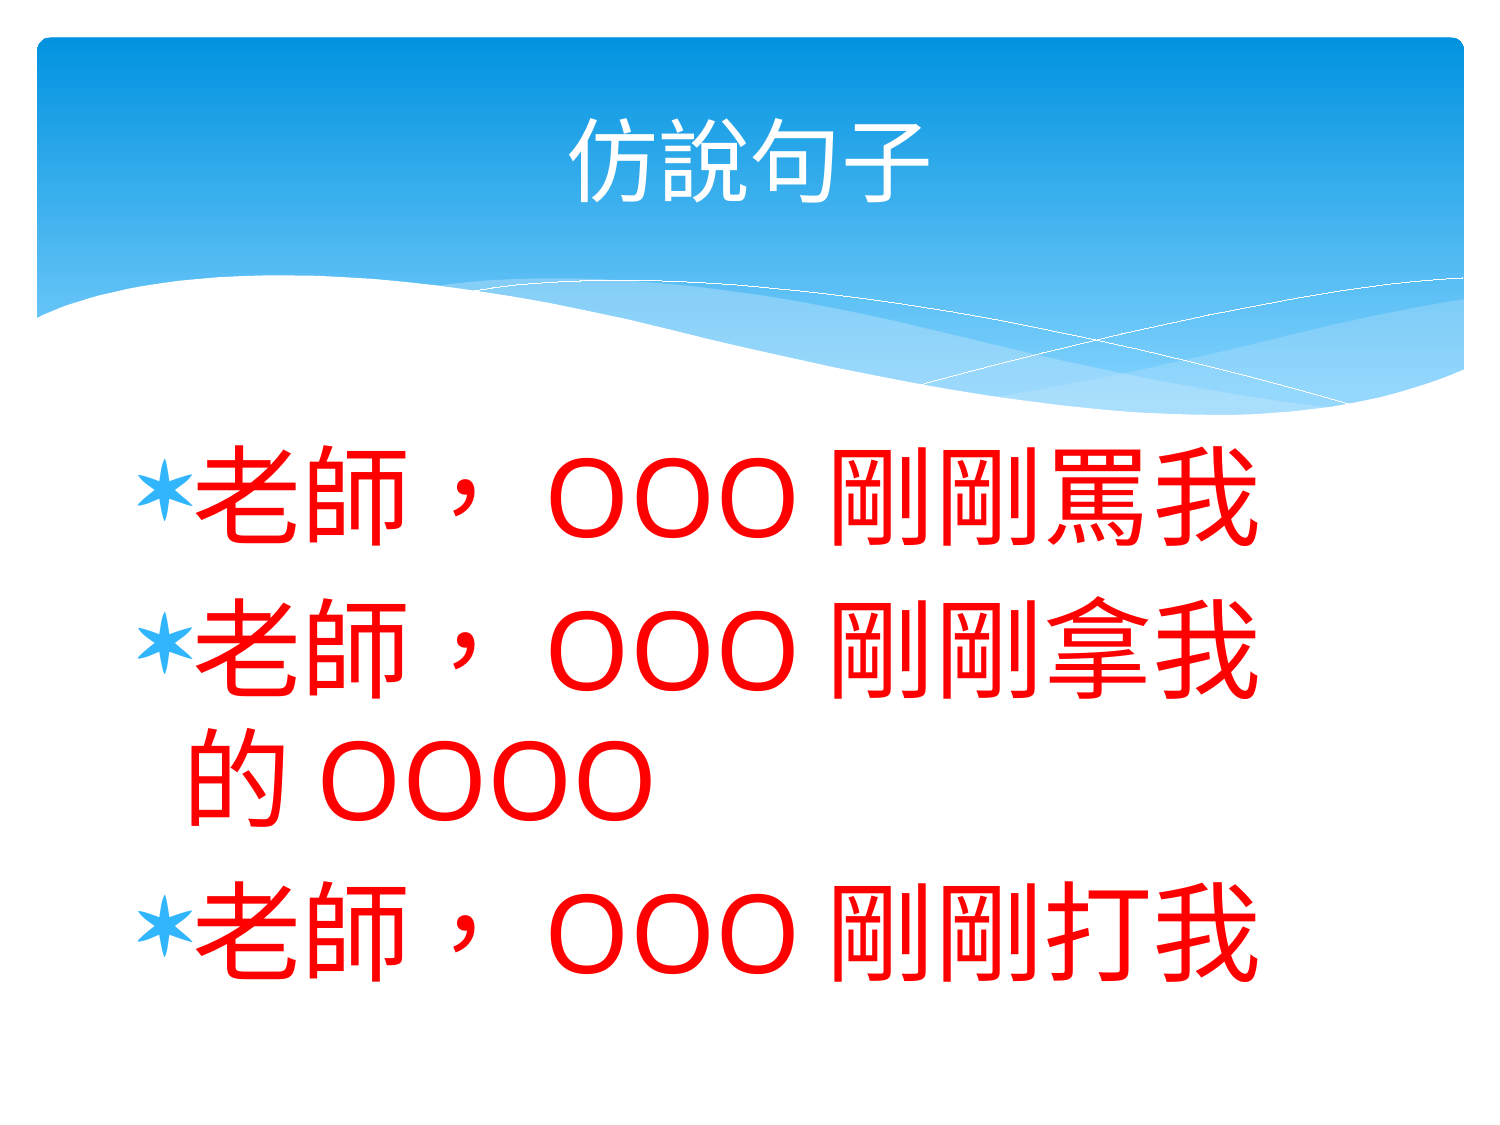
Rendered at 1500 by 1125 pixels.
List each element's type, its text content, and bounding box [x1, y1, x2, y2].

list 老師，OOO剛剛罵我 老師，OOO剛剛拿我的OOOO 老師，OOO剛剛打我 [123, 420, 1359, 1005]
title 仿說句子 [75, 55, 1425, 261]
